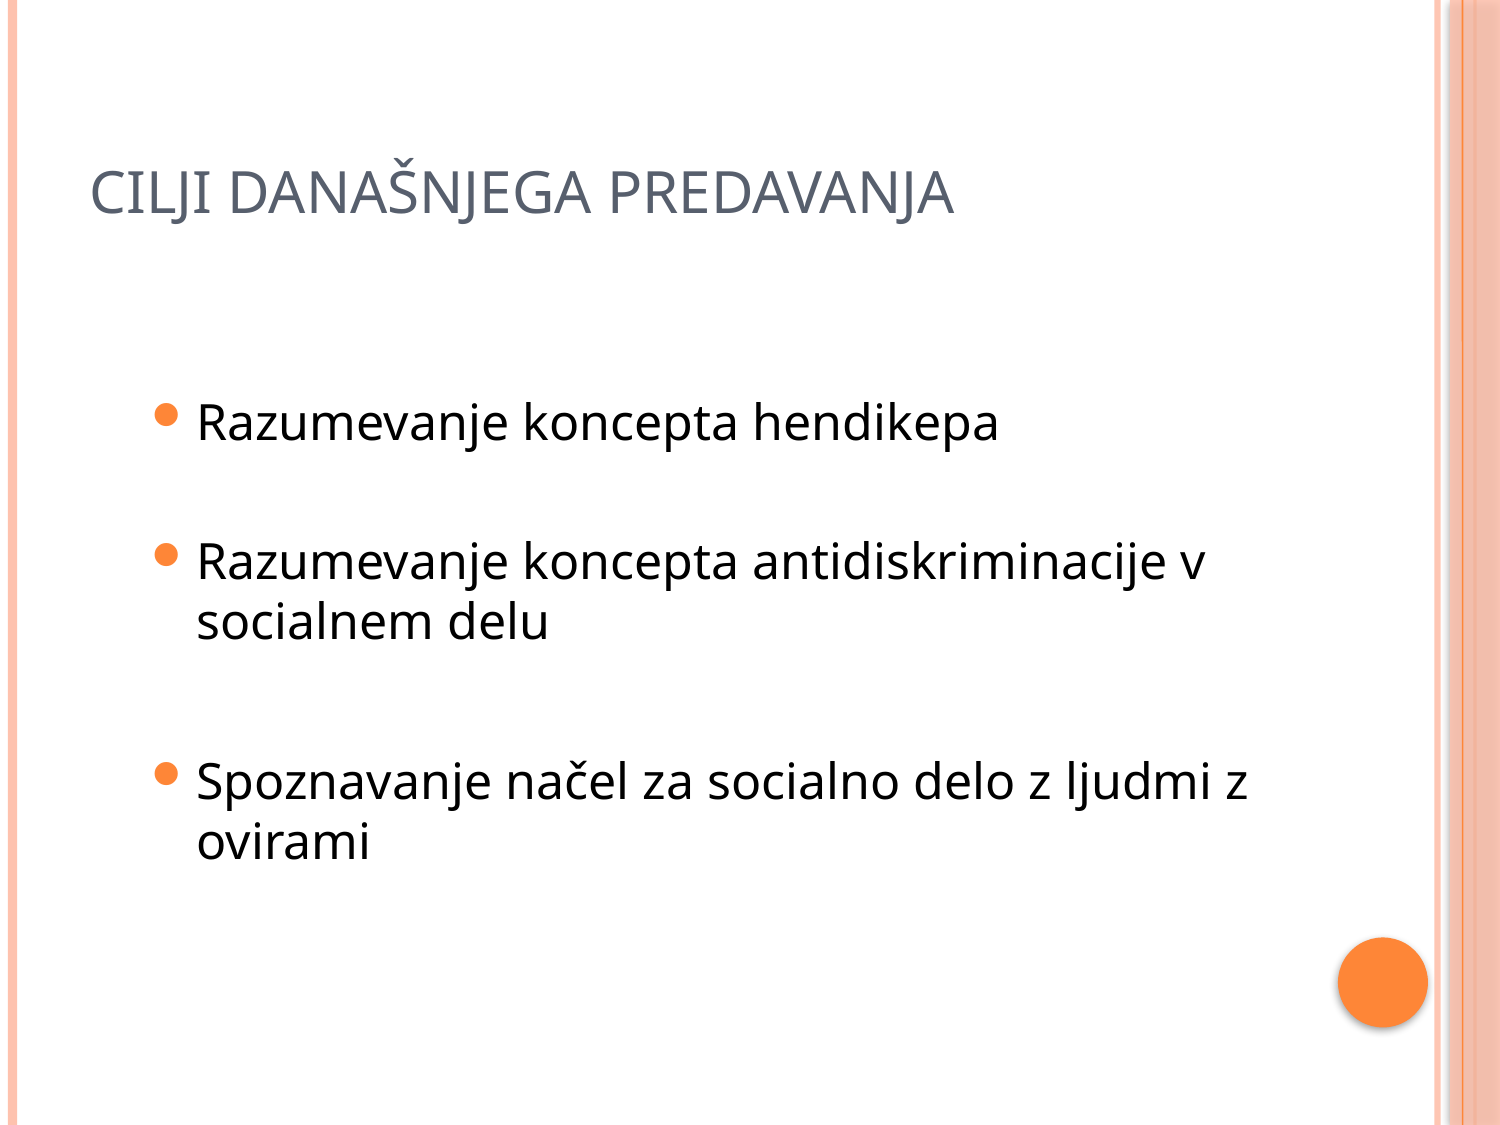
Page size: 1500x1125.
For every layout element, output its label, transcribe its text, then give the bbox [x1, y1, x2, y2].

list Razumevanje koncepta hendikepa Razumevanje koncepta antidiskriminacije v socialnem delu Spoznavanje načel za socialno delo z ljudmi z ovirami [76, 382, 1427, 1035]
title Cilji DANAŠNJEGA PREDAVANJA [75, 45, 1300, 233]
